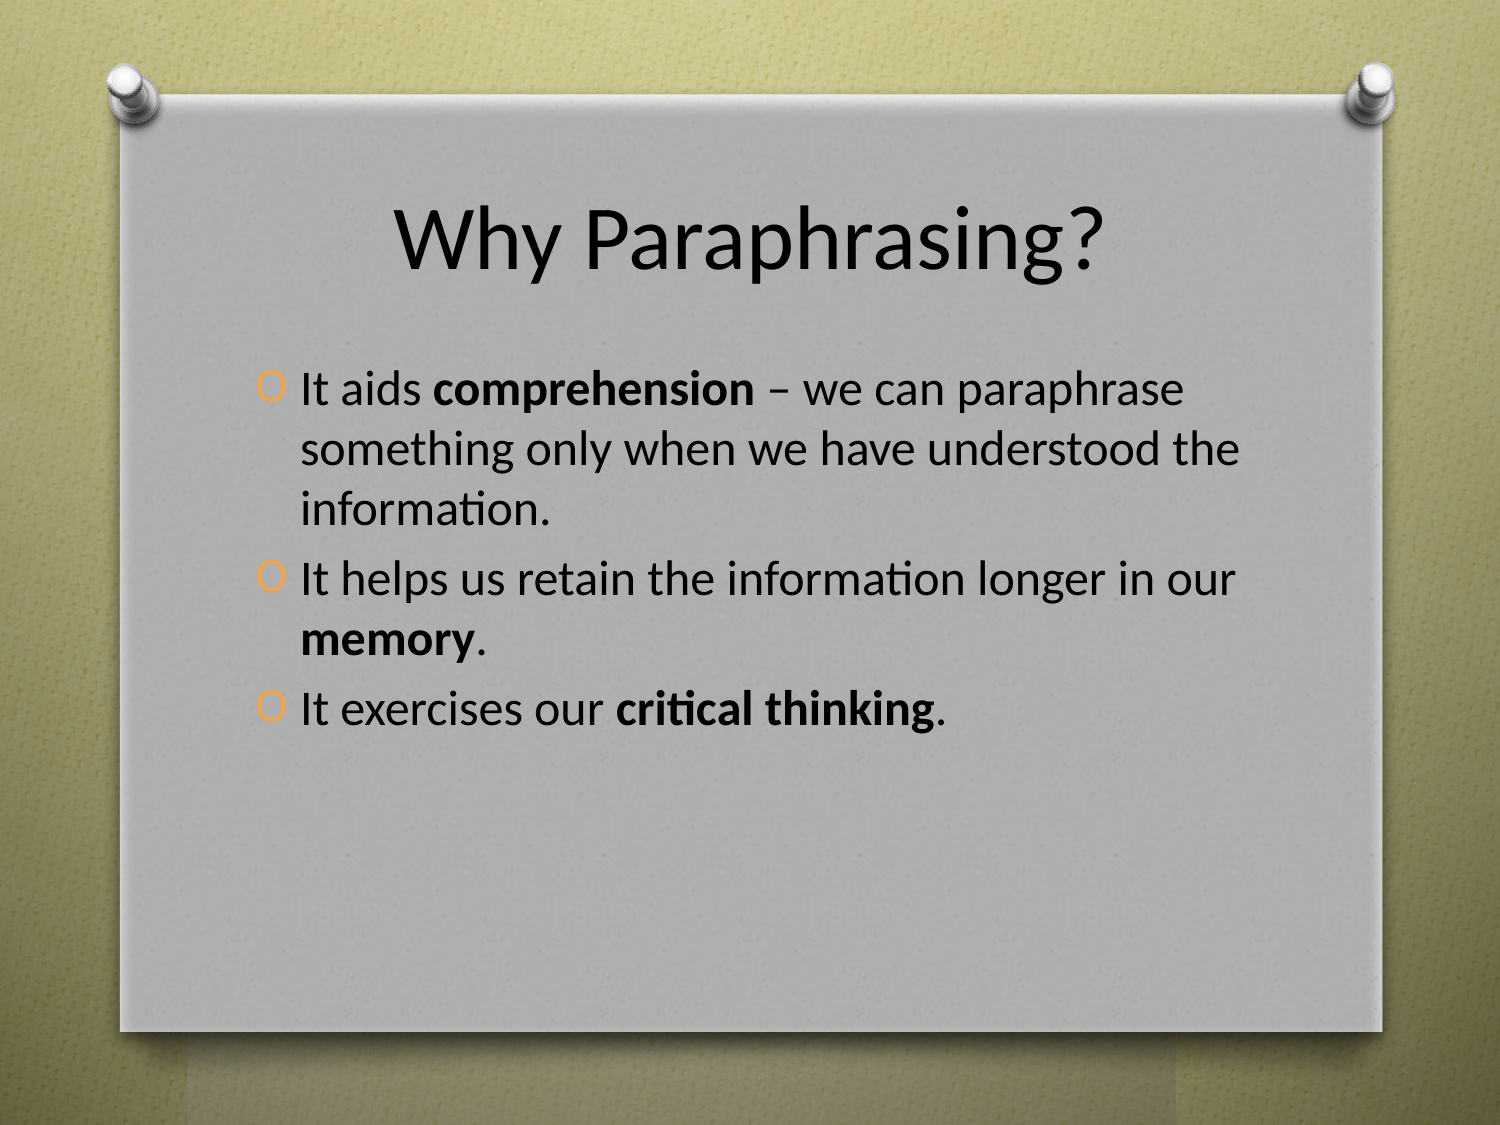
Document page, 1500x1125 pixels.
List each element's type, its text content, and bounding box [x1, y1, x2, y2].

title Why Paraphrasing? [179, 134, 1323, 332]
list It aids comprehension – we can paraphrase something only when we have understood the information. It helps us retain the information longer in our memory. It exercises our critical thinking. [240, 347, 1300, 939]
picture [1317, 35, 1439, 156]
picture [75, 29, 198, 153]
